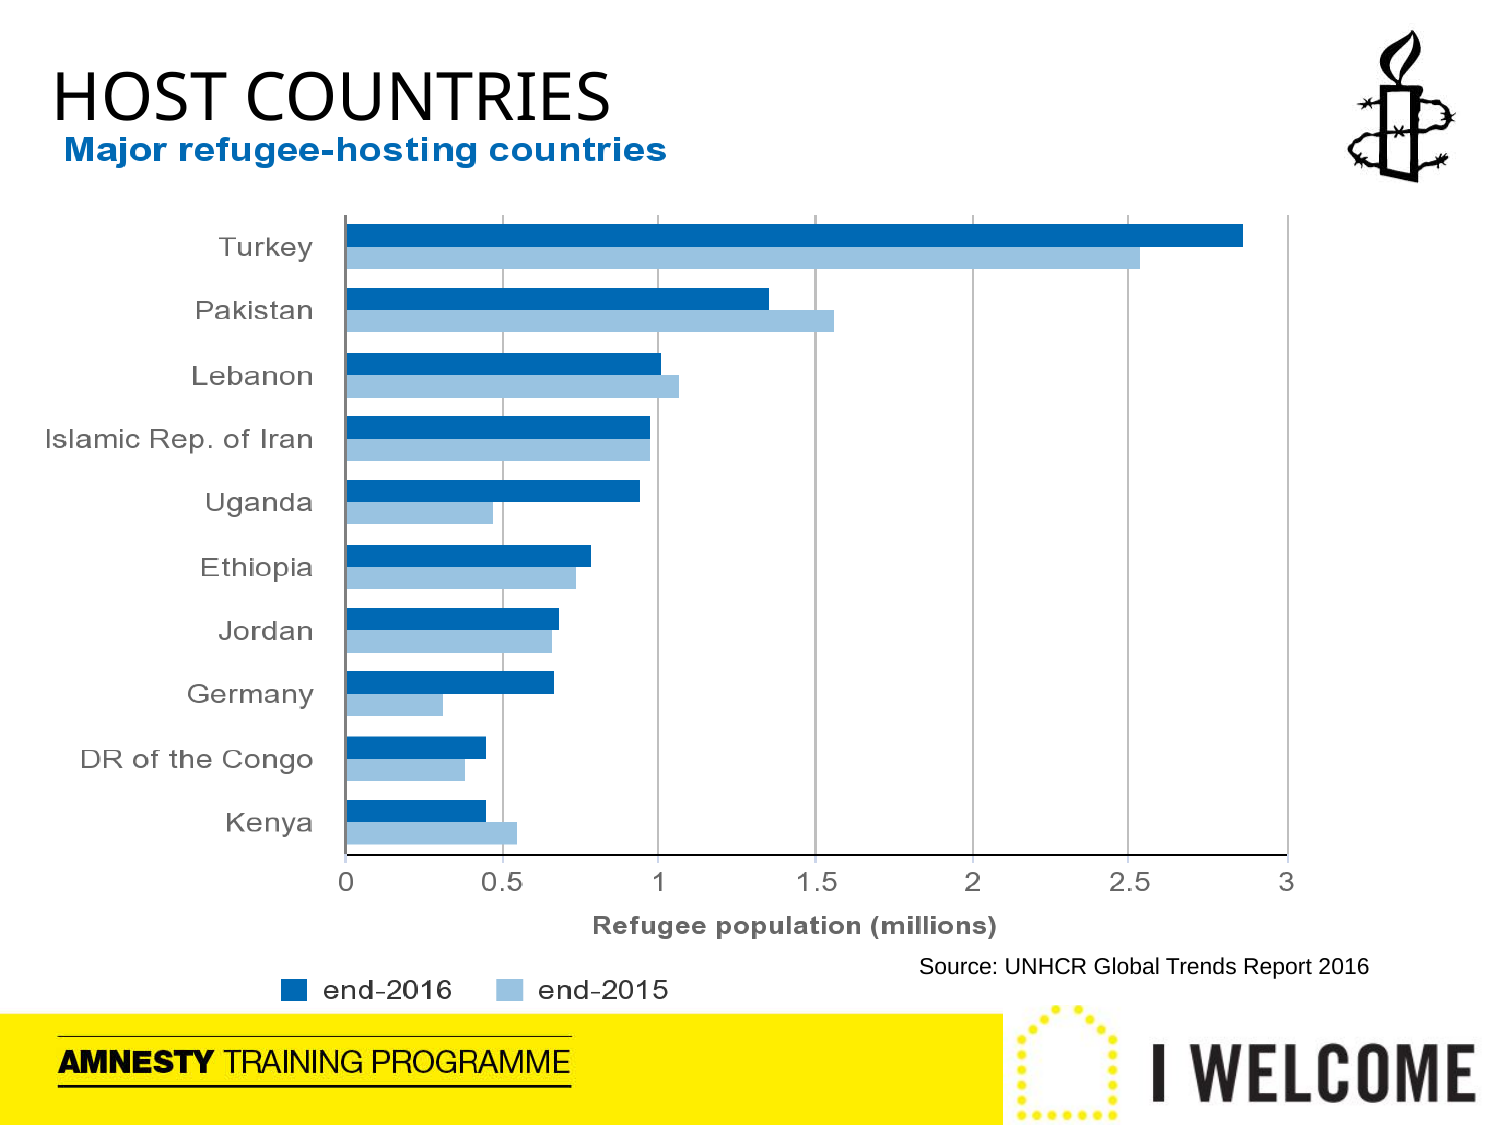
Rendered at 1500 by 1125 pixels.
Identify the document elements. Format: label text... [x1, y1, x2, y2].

text_box Source: UNHCR Global Trends Report 2016 [1331, 943, 1426, 987]
picture [0, 0, 1500, 1125]
title Host Countries [36, 0, 1331, 135]
